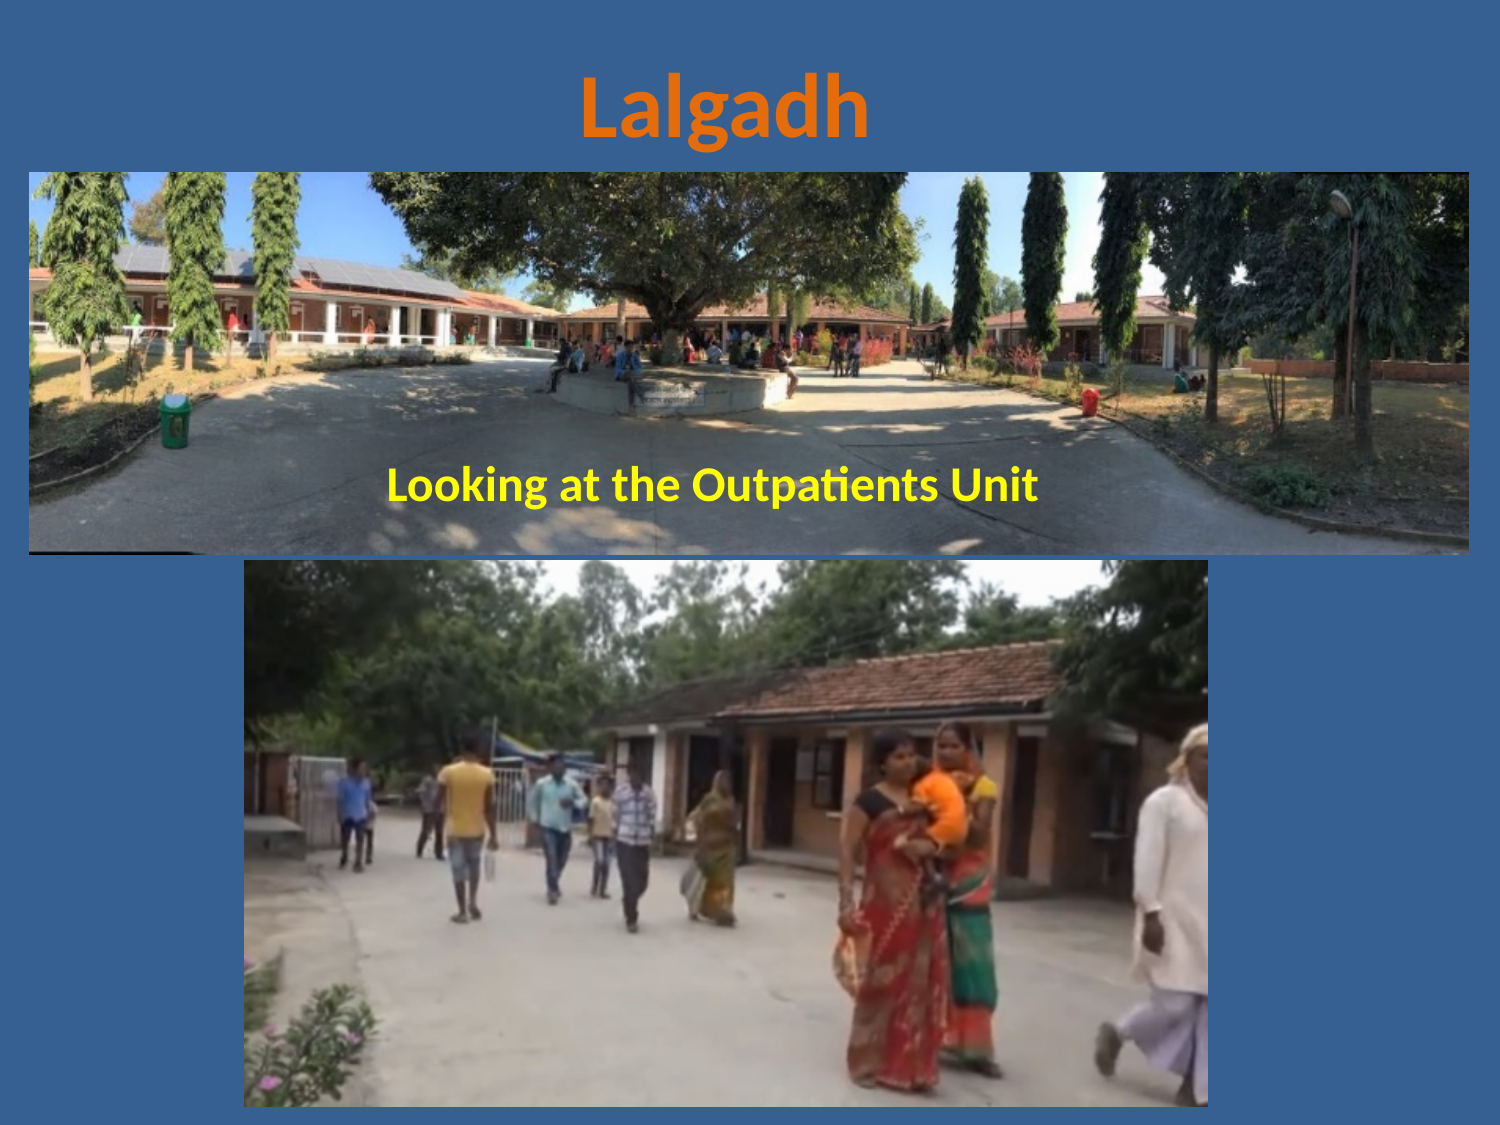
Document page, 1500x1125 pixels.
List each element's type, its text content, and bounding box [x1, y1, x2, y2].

picture [244, 560, 1208, 1107]
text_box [29, 172, 1469, 556]
title Lalgadh [88, 7, 1364, 171]
